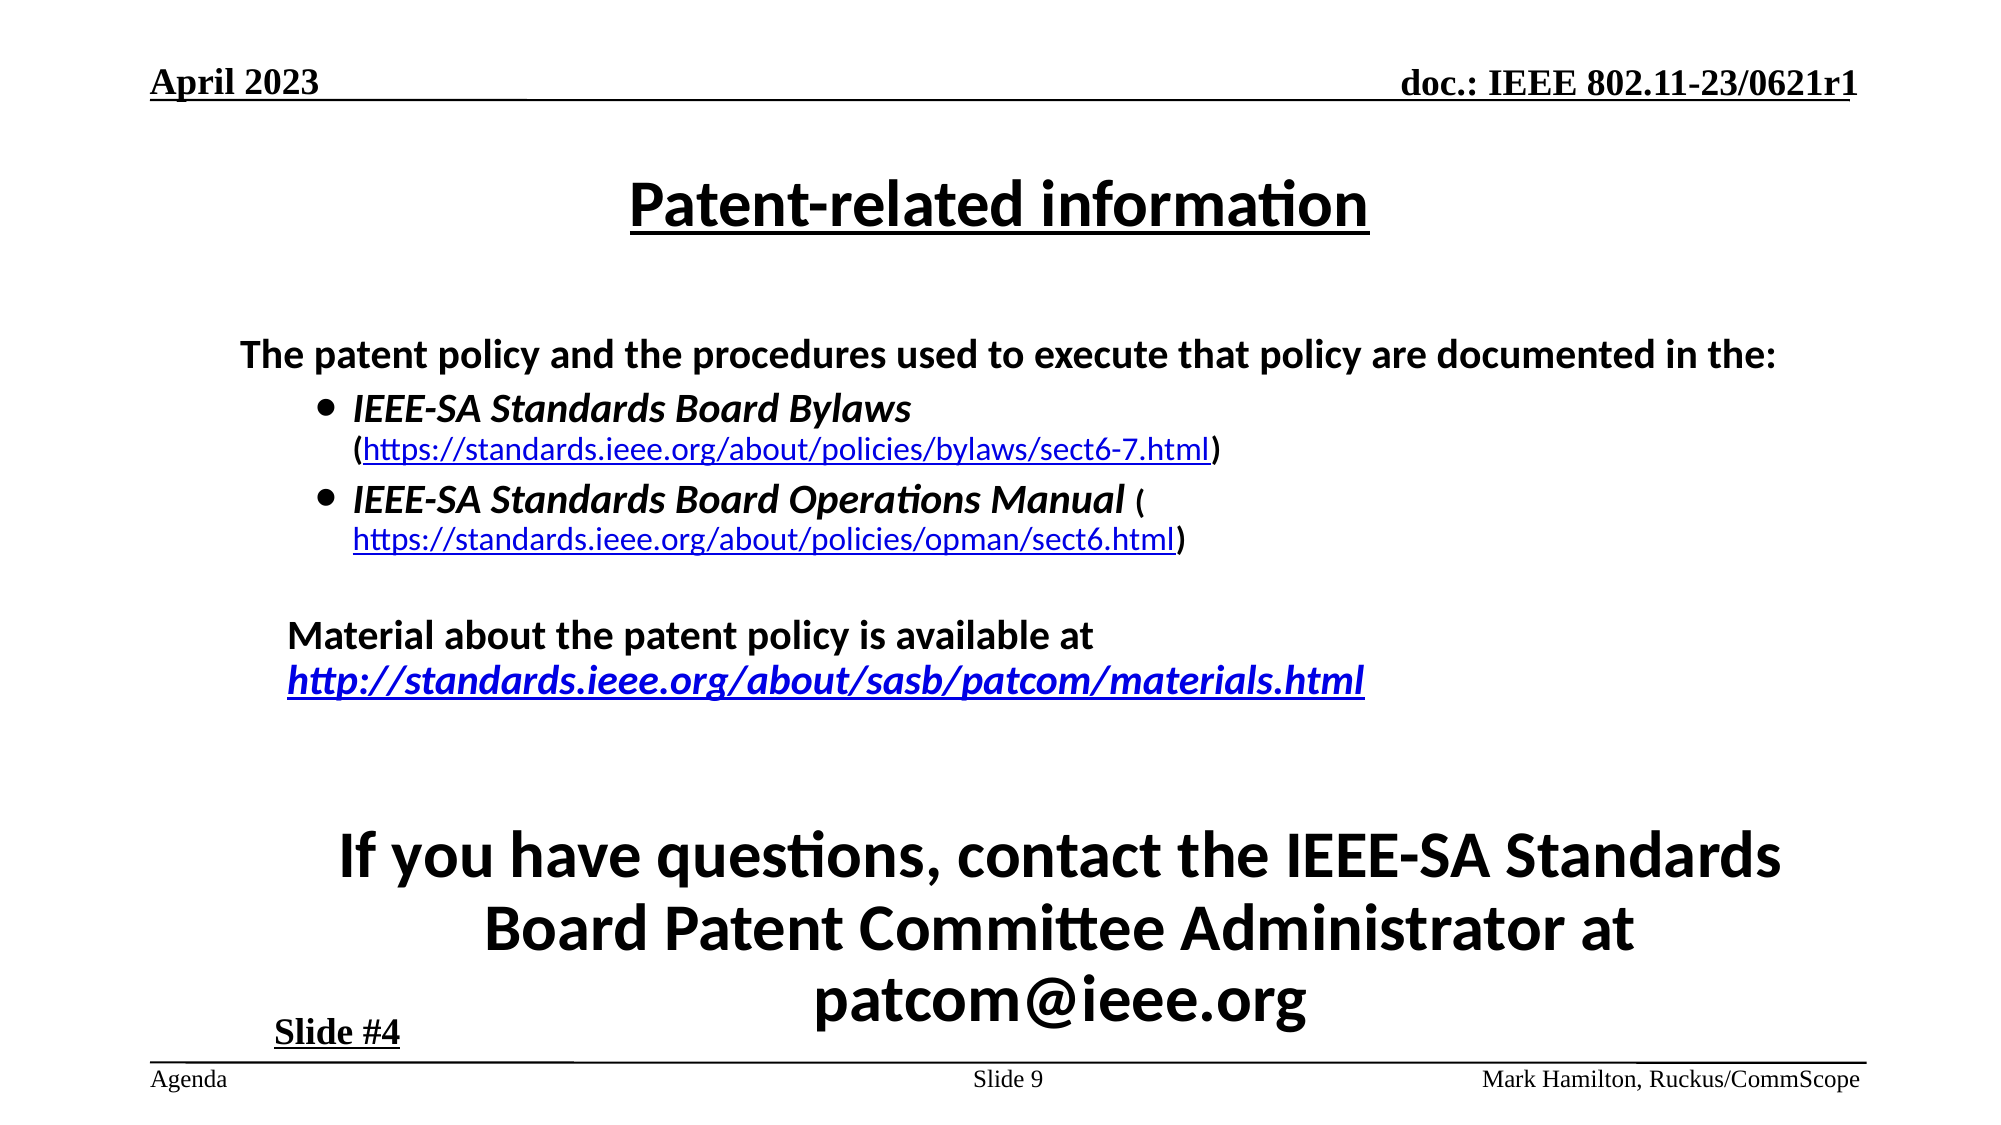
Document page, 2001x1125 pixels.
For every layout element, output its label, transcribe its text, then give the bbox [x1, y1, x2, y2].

title Patent-related information [149, 112, 1850, 288]
text_box [337, 99, 1688, 225]
slide_number Slide 9 [950, 1061, 1067, 1123]
list The patent policy and the procedures used to execute that policy are documented in the: IEEE-SA Standards Board Bylaws (https://standards.ieee.org/about/policies/bylaws/sect6-7.html) IEEE-SA Standards Board Operations Manual (https://standards.ieee.org/about/policies/opman/sect6.html) Material about the patent policy is available at http://standards.ieee.org/about/sasb/patcom/materials.html If you have questions, contact the IEEE-SA Standards Board Patent Committee Administrator at patcom@ieee.org [149, 324, 1850, 1000]
text_box Slide #4 [259, 999, 416, 1060]
